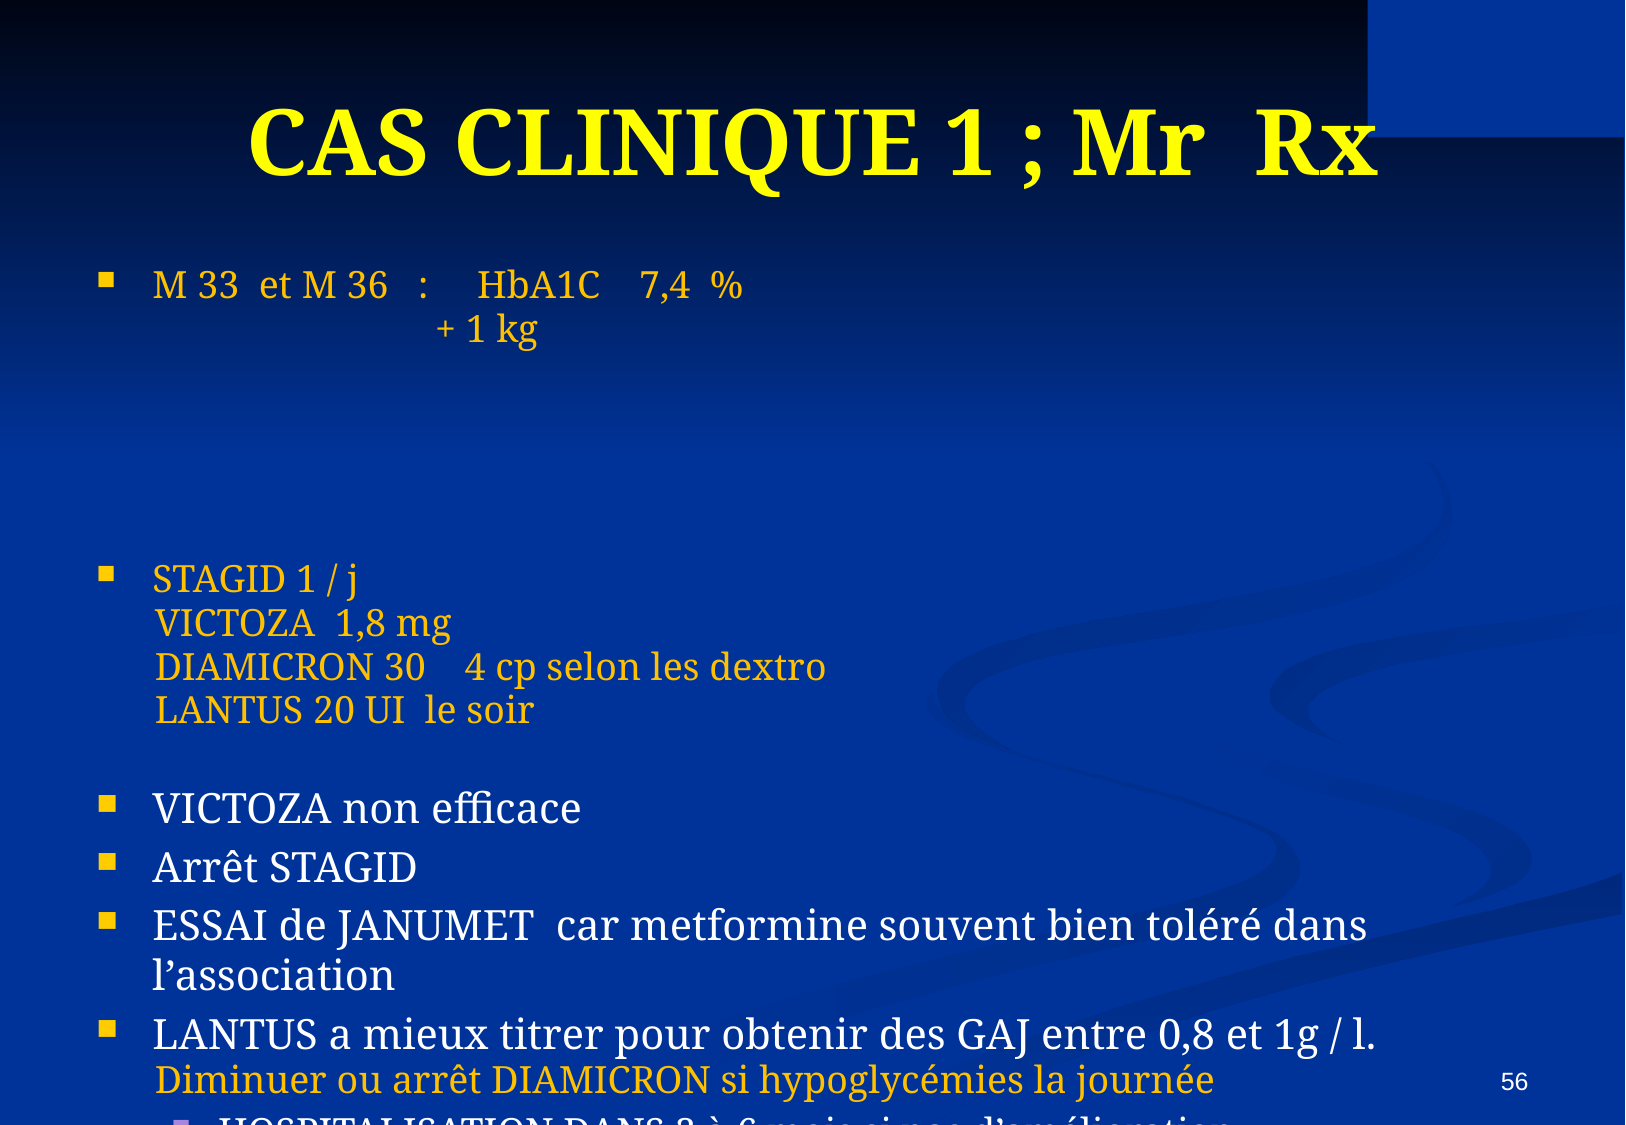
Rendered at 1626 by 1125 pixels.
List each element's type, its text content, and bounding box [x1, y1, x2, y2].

title CAS CLINIQUE 1 ; Mr Rx [81, 45, 1544, 233]
list M 33 et M 36 : HbA1C 7,4 % + 1 kg STAGID 1 / j VICTOZA 1,8 mg DIAMICRON 30 4 cp selon les dextro LANTUS 20 UI le soir VICTOZA non efficace Arrêt STAGID ESSAI de JANUMET car metformine souvent bien toléré dans l’association LANTUS a mieux titrer pour obtenir des GAJ entre 0,8 et 1g / l. Diminuer ou arrêt DIAMICRON si hypoglycémies la journée HOSPITALISATION DANS 3 à 6 mois si pas d’amélioration [81, 262, 1449, 1005]
slide_number 56 [1164, 1025, 1544, 1104]
